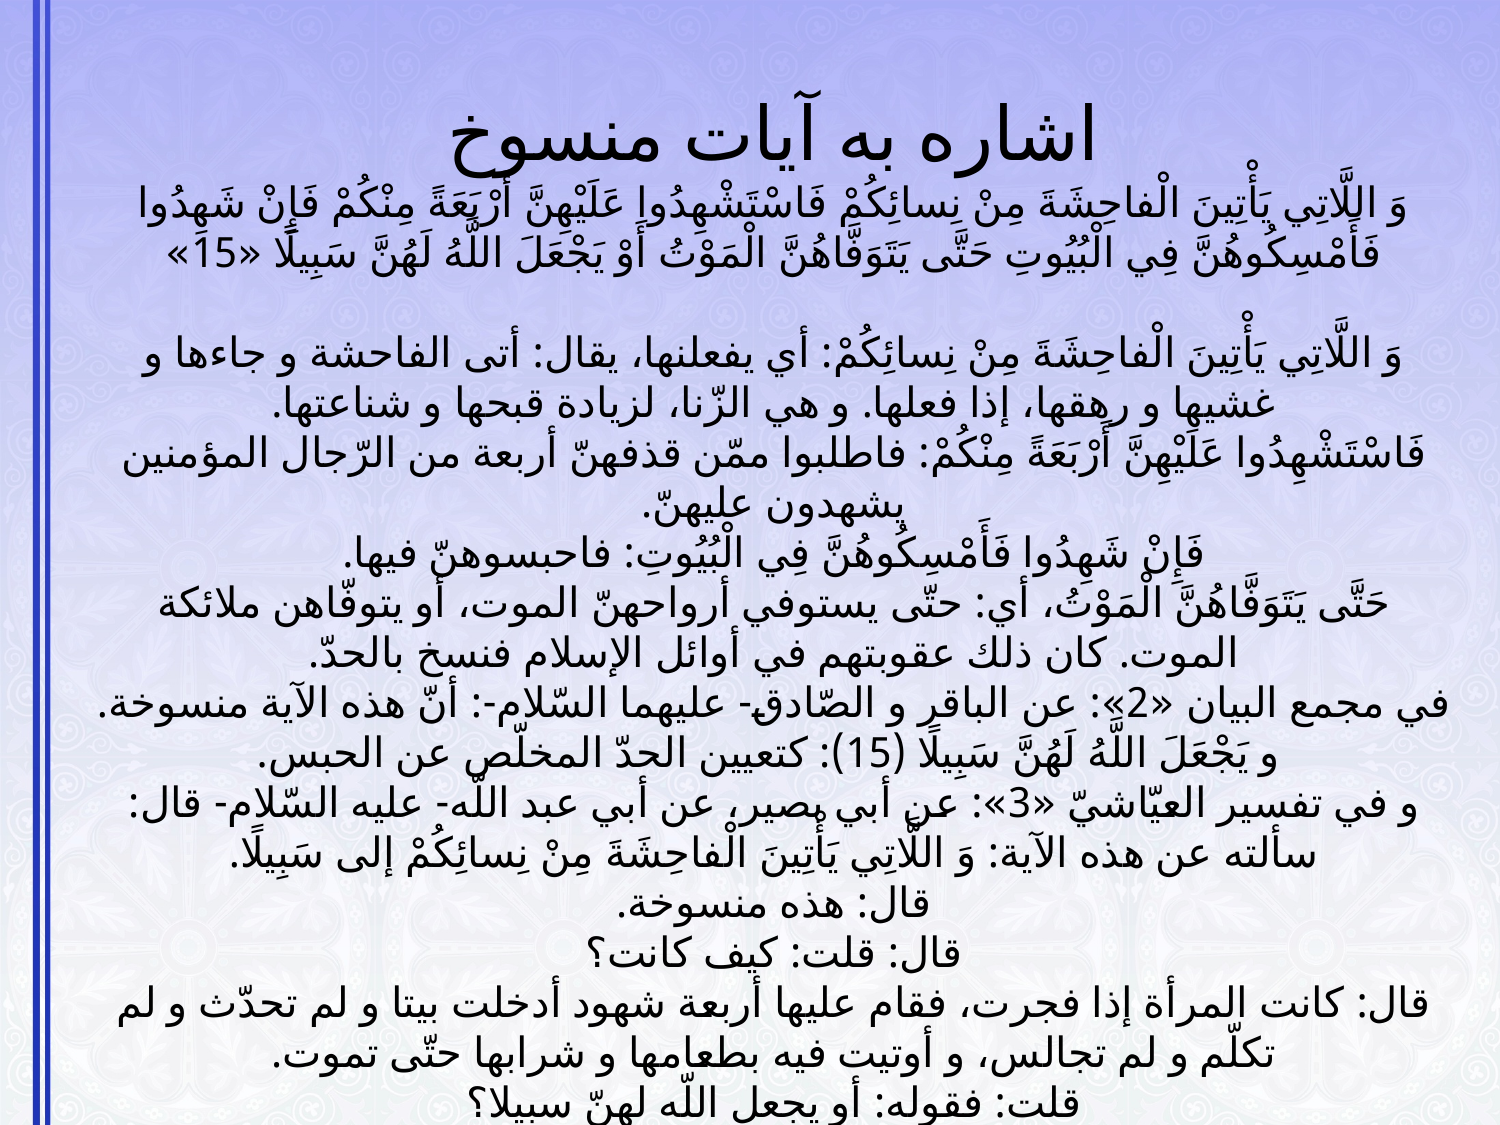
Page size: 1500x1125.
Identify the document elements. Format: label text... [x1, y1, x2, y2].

picture [0, 0, 1500, 1125]
title اشاره به آیات منسوخ وَ اللَّاتِي يَأْتِينَ الْفاحِشَةَ مِنْ نِسائِكُمْ فَاسْتَشْهِدُوا عَلَيْهِنَّ أَرْبَعَةً مِنْكُمْ فَإِنْ شَهِدُوا فَأَمْسِكُوهُنَّ فِي الْبُيُوتِ حَتَّى يَتَوَفَّاهُنَّ الْمَوْتُ أَوْ يَجْعَلَ اللَّهُ لَهُنَّ سَبِيلًا «15» وَ اللَّاتِي يَأْتِينَ الْفاحِشَةَ مِنْ نِسائِكُمْ‏: أي يفعلنها، يقال: أتى الفاحشة و جاءها و غشيها و رهقها، إذا فعلها. و هي الزّنا، لزيادة قبحها و شناعتها. فَاسْتَشْهِدُوا عَلَيْهِنَّ أَرْبَعَةً مِنْكُمْ‏: فاطلبوا ممّن قذفهنّ أربعة من الرّجال المؤمنين يشهدون عليهنّ. فَإِنْ شَهِدُوا فَأَمْسِكُوهُنَّ فِي الْبُيُوتِ‏: فاحبسوهنّ فيها. حَتَّى يَتَوَفَّاهُنَّ الْمَوْتُ‏، أي: حتّى يستوفي أرواحهنّ الموت، أو يتوفّاهن ملائكة الموت. كان ذلك عقوبتهم في أوائل الإسلام فنسخ بالحدّ. في مجمع البيان‏ «2»: عن الباقر و الصّادق- عليهما السّلام-: أنّ هذه الآية منسوخة. و يَجْعَلَ اللَّهُ لَهُنَّ سَبِيلًا (15): كتعيين الحدّ المخلّص عن الحبس. و في تفسير العيّاشيّ‏ «3»: عن أبي بصير، عن أبي عبد اللّه- عليه السّلام- قال‏: سألته عن هذه الآية: وَ اللَّاتِي يَأْتِينَ الْفاحِشَةَ مِنْ نِسائِكُمْ‏ إلى‏ سَبِيلًا. قال: هذه منسوخة. قال: قلت: كيف كانت؟ قال: كانت المرأة إذا فجرت، فقام عليها أربعة شهود أدخلت بيتا و لم تحدّث و لم تكلّم و لم تجالس، و أوتيت فيه بطعامها و شرابها حتّى تموت. قلت: فقوله: أو يجعل اللّه لهنّ سبيلا؟ قال: جعل السّبيل الجلد و الرّجم. [76, 78, 1471, 1125]
